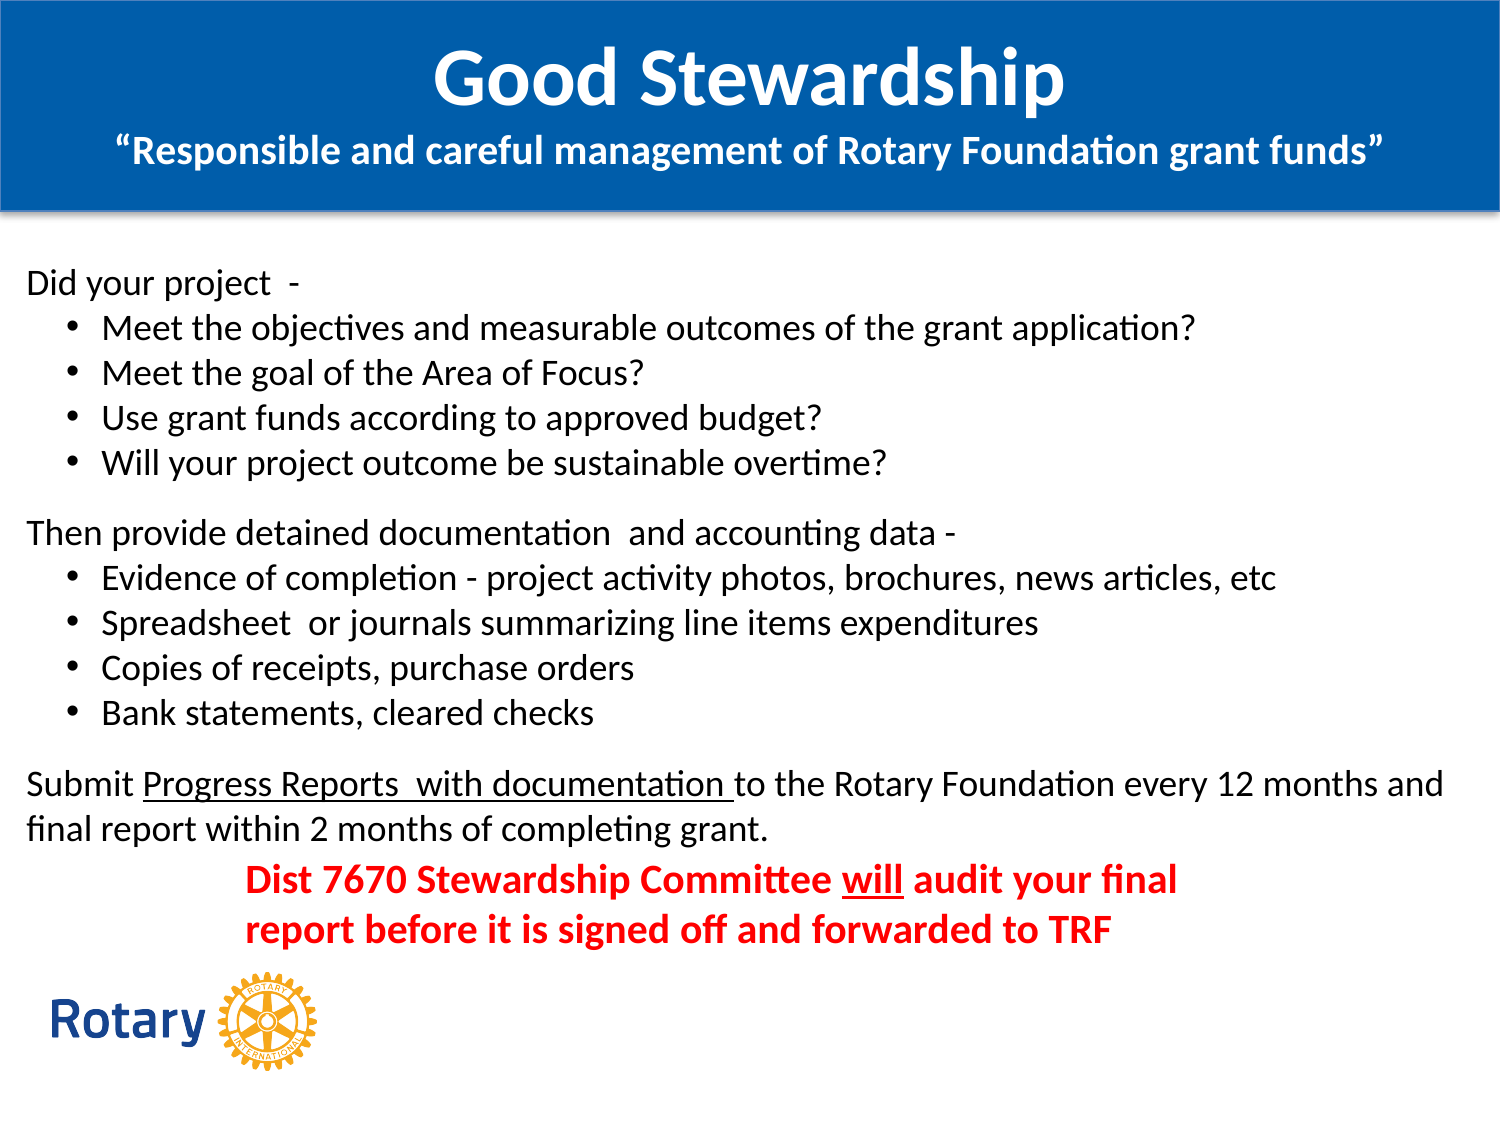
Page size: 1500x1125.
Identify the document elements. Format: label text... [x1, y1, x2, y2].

text_box Dist 7670 Stewardship Committee will audit your final report before it is signed off and forwarded to TRF [230, 844, 1271, 960]
picture [52, 972, 317, 1071]
text_box Did your project - Meet the objectives and measurable outcomes of the grant application? Meet the goal of the Area of Focus? Use grant funds according to approved budget? Will your project outcome be sustainable overtime? Then provide detained documentation and accounting data - Evidence of completion - project activity photos, brochures, news articles, etc Spreadsheet or journals summarizing line items expenditures Copies of receipts, purchase orders Bank statements, cleared checks Submit Progress Reports with documentation to the Rotary Foundation every 12 months and final report within 2 months of completing grant. [11, 250, 1475, 857]
title Good Stewardship “Responsible and careful management of Rotary Foundation grant funds” [75, 15, 1425, 203]
